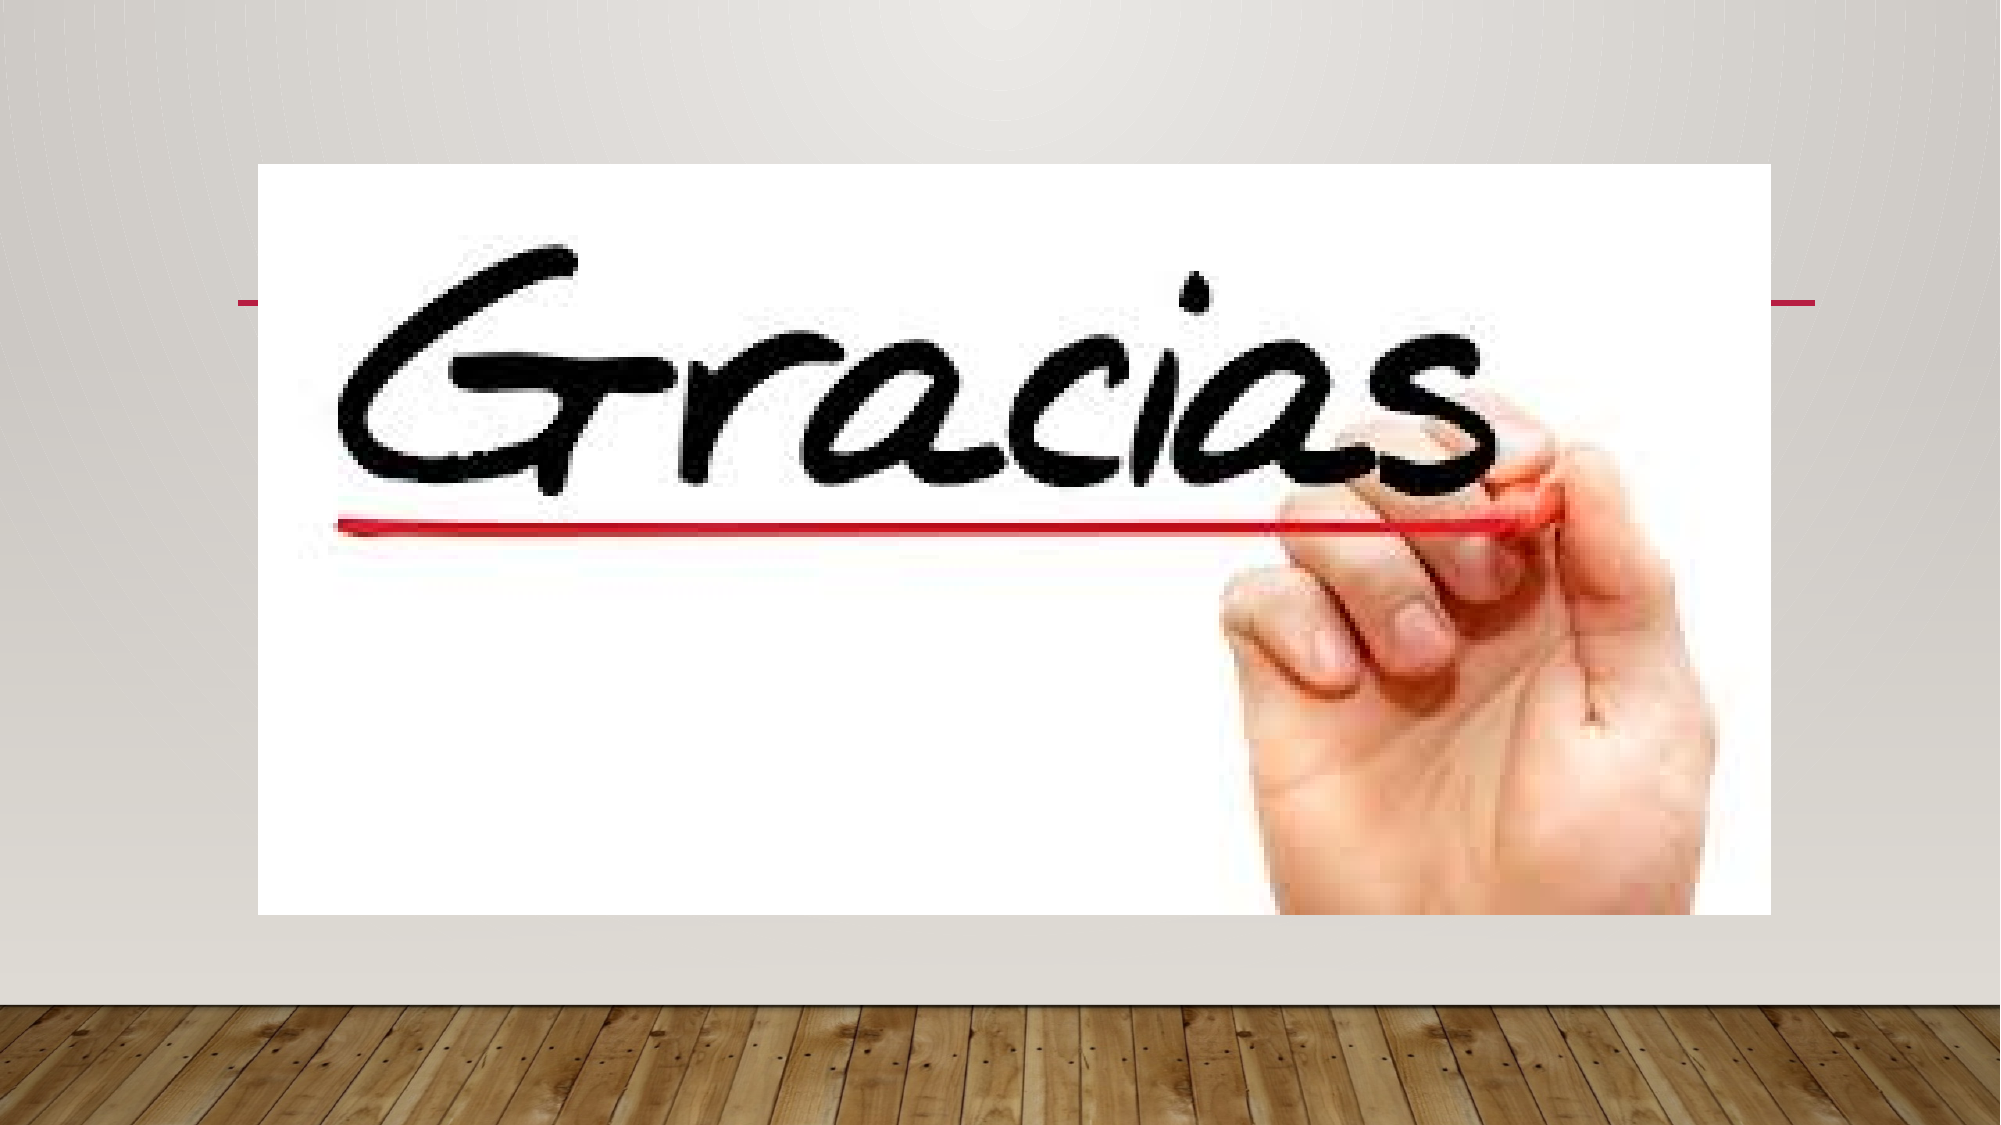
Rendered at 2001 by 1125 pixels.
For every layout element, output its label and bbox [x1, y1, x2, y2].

picture [0, 1005, 2000, 1125]
picture [258, 164, 1772, 915]
